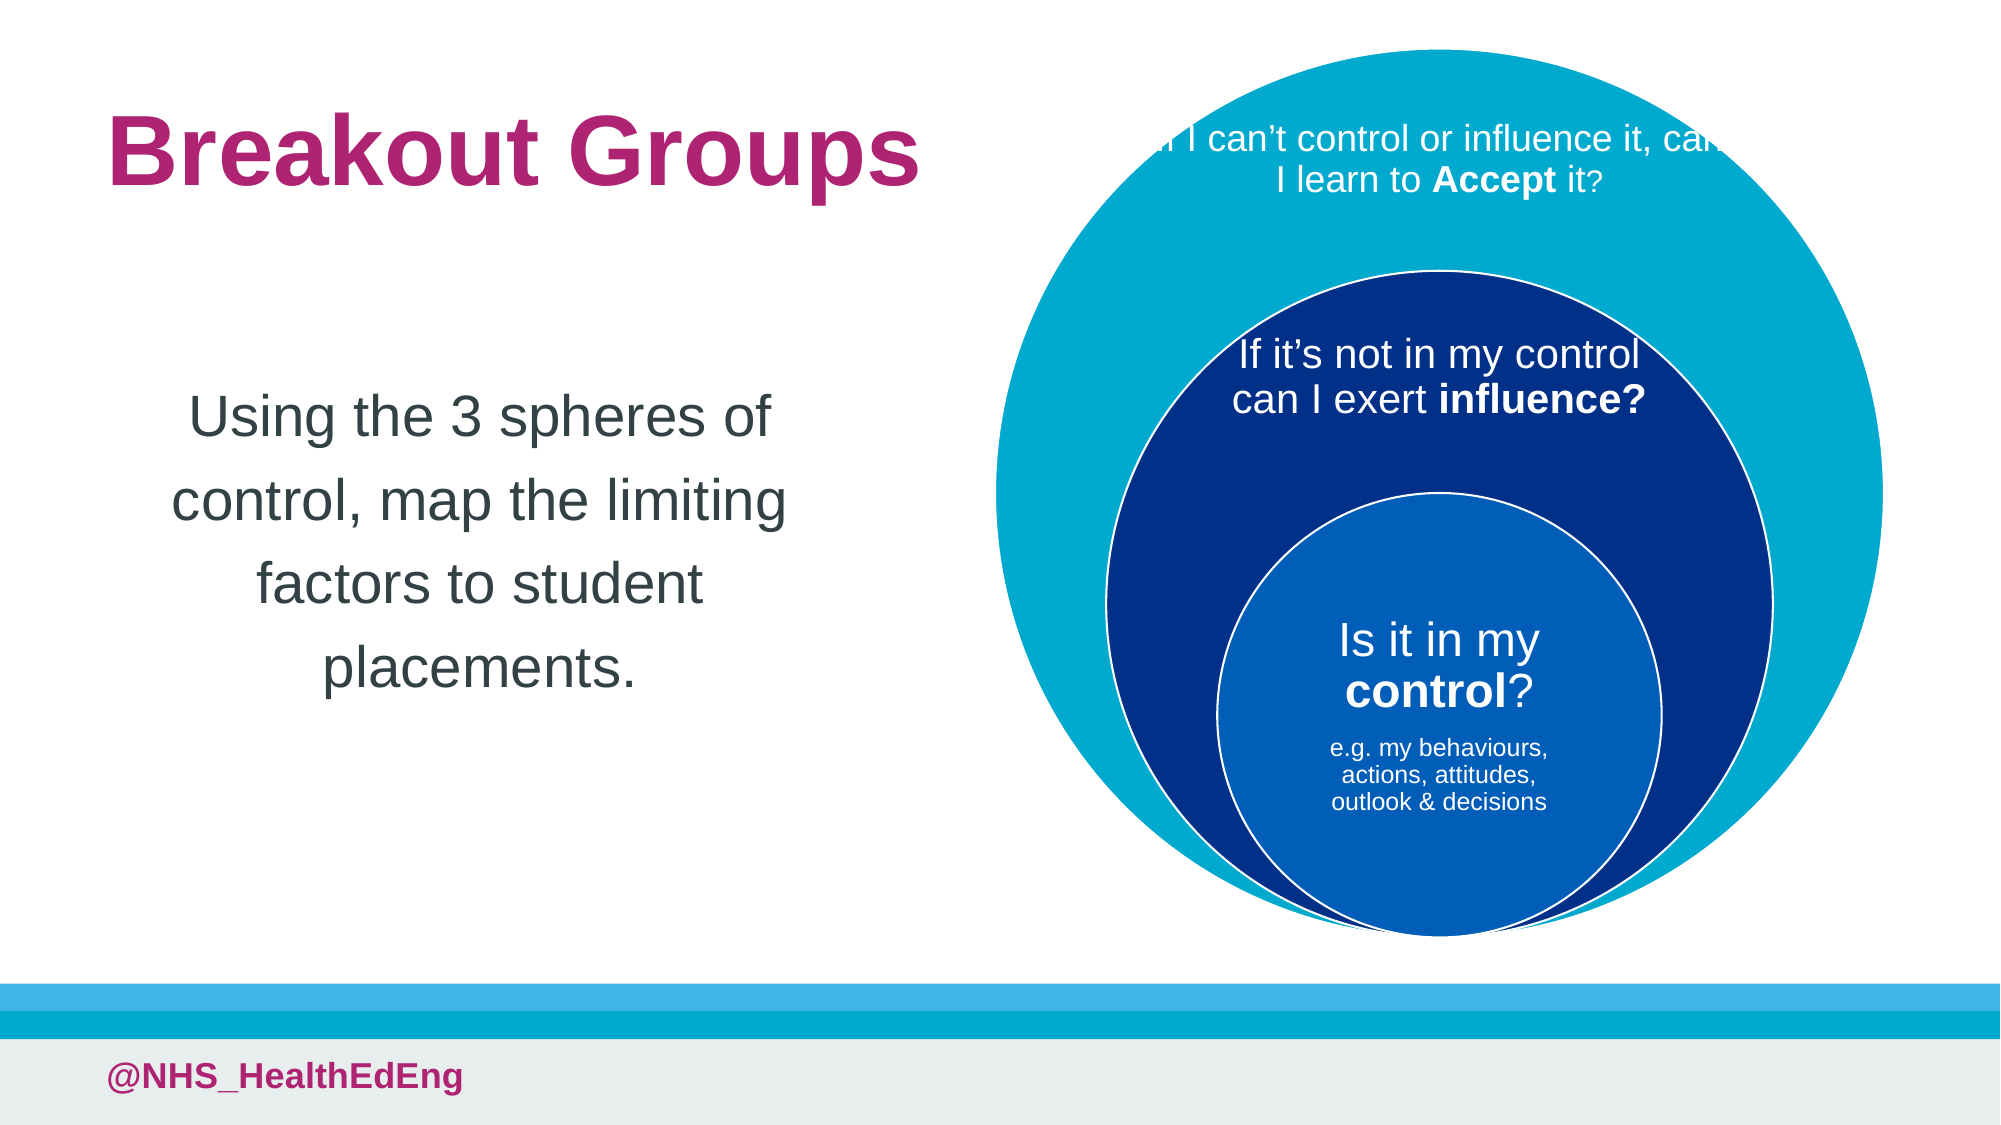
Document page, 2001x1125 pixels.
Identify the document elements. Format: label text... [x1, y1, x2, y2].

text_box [772, 48, 2000, 938]
list Using the 3 spheres of control, map the limiting factors to student placements. [111, 266, 850, 969]
title Breakout Groups [91, 43, 1817, 262]
